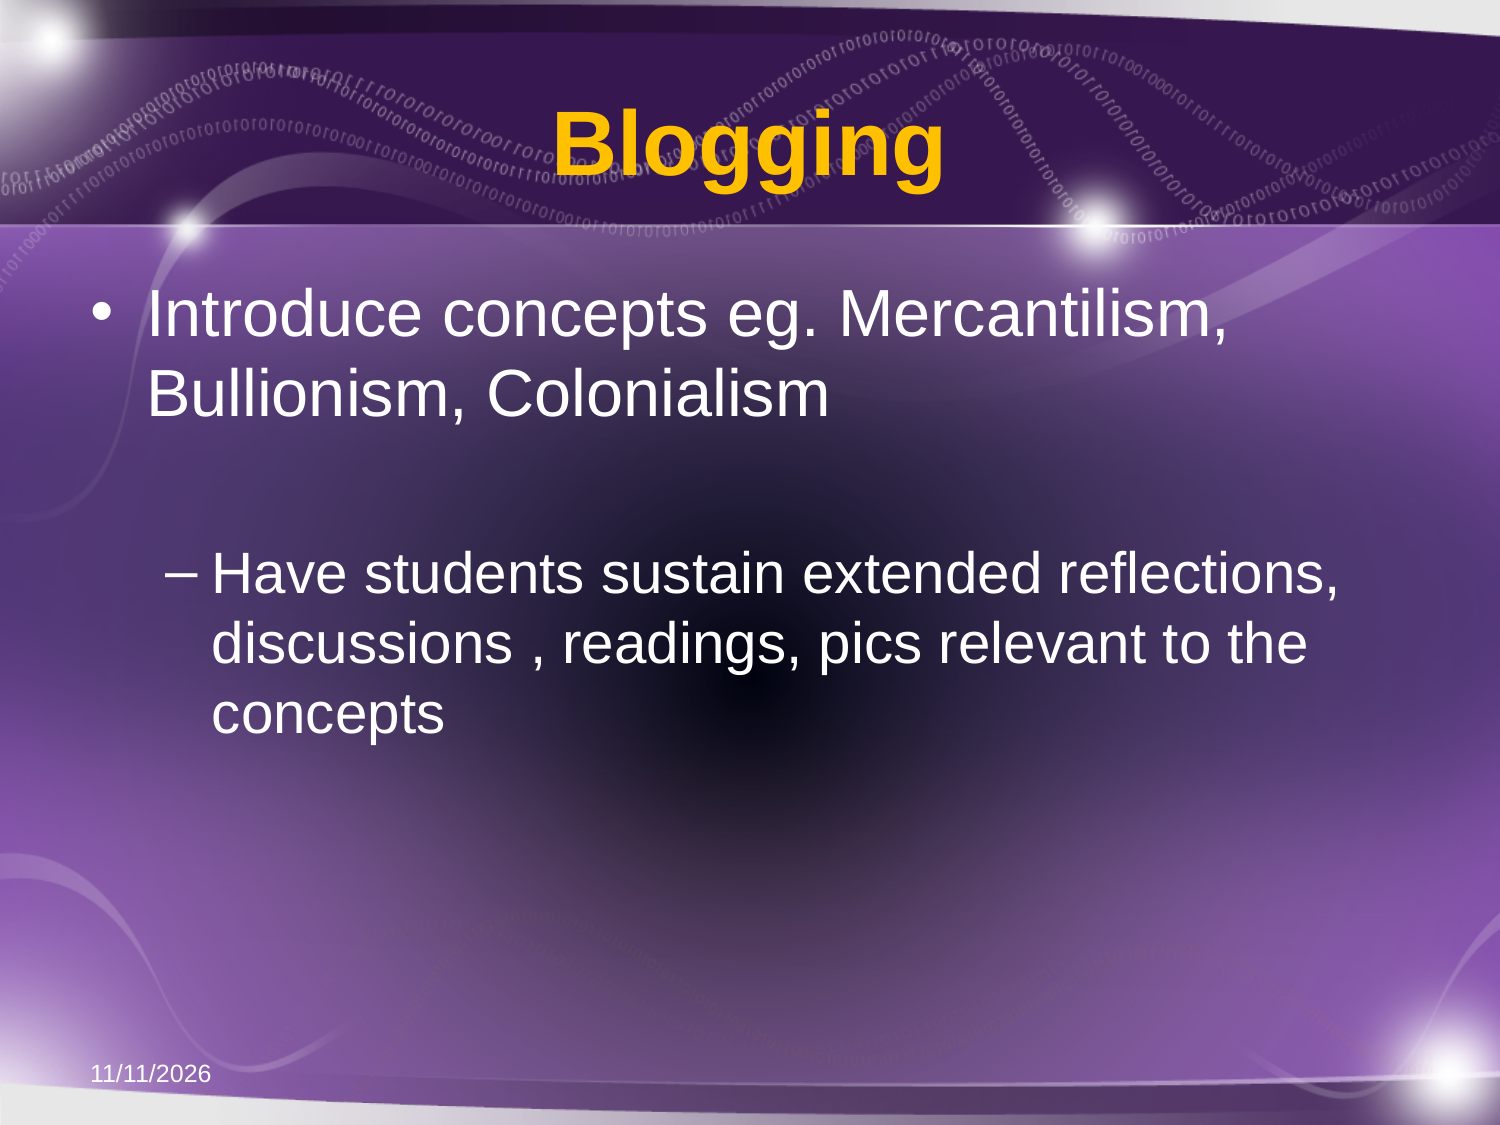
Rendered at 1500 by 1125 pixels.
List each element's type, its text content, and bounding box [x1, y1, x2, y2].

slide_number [75, 1042, 425, 1103]
picture [0, 0, 1500, 1125]
list Introduce concepts eg. Mercantilism, Bullionism, Colonialism Have students sustain extended reflections, discussions , readings, pics relevant to the concepts [74, 262, 1426, 1006]
title Blogging [74, 44, 1426, 233]
